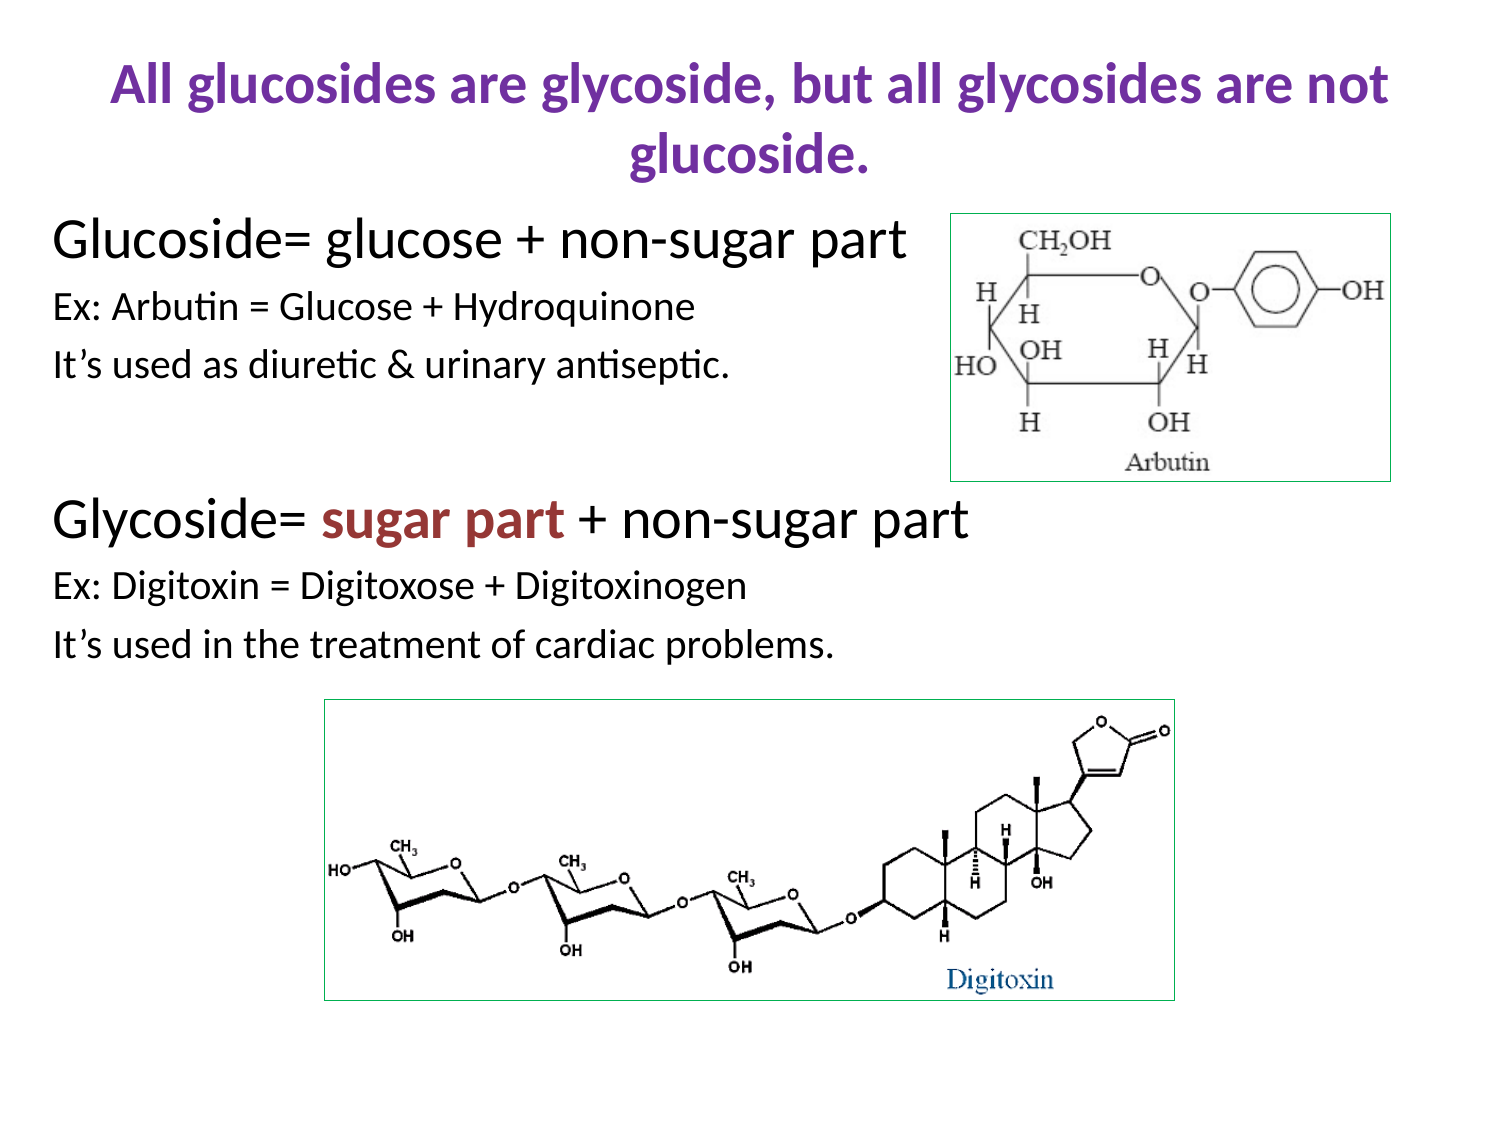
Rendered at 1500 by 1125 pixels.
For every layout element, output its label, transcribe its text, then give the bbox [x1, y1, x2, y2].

picture [949, 212, 1391, 482]
picture [324, 699, 1176, 1001]
list Glucoside= glucose + non-sugar part Ex: Arbutin = Glucose + Hydroquinone It’s used as diuretic & urinary antiseptic. Glycoside= sugar part + non-sugar part Ex: Digitoxin = Digitoxose + Digitoxinogen It’s used in the treatment of cardiac problems. [37, 192, 1463, 1068]
title All glucosides are glycoside, but all glycosides are not glucoside. [75, 37, 1425, 192]
